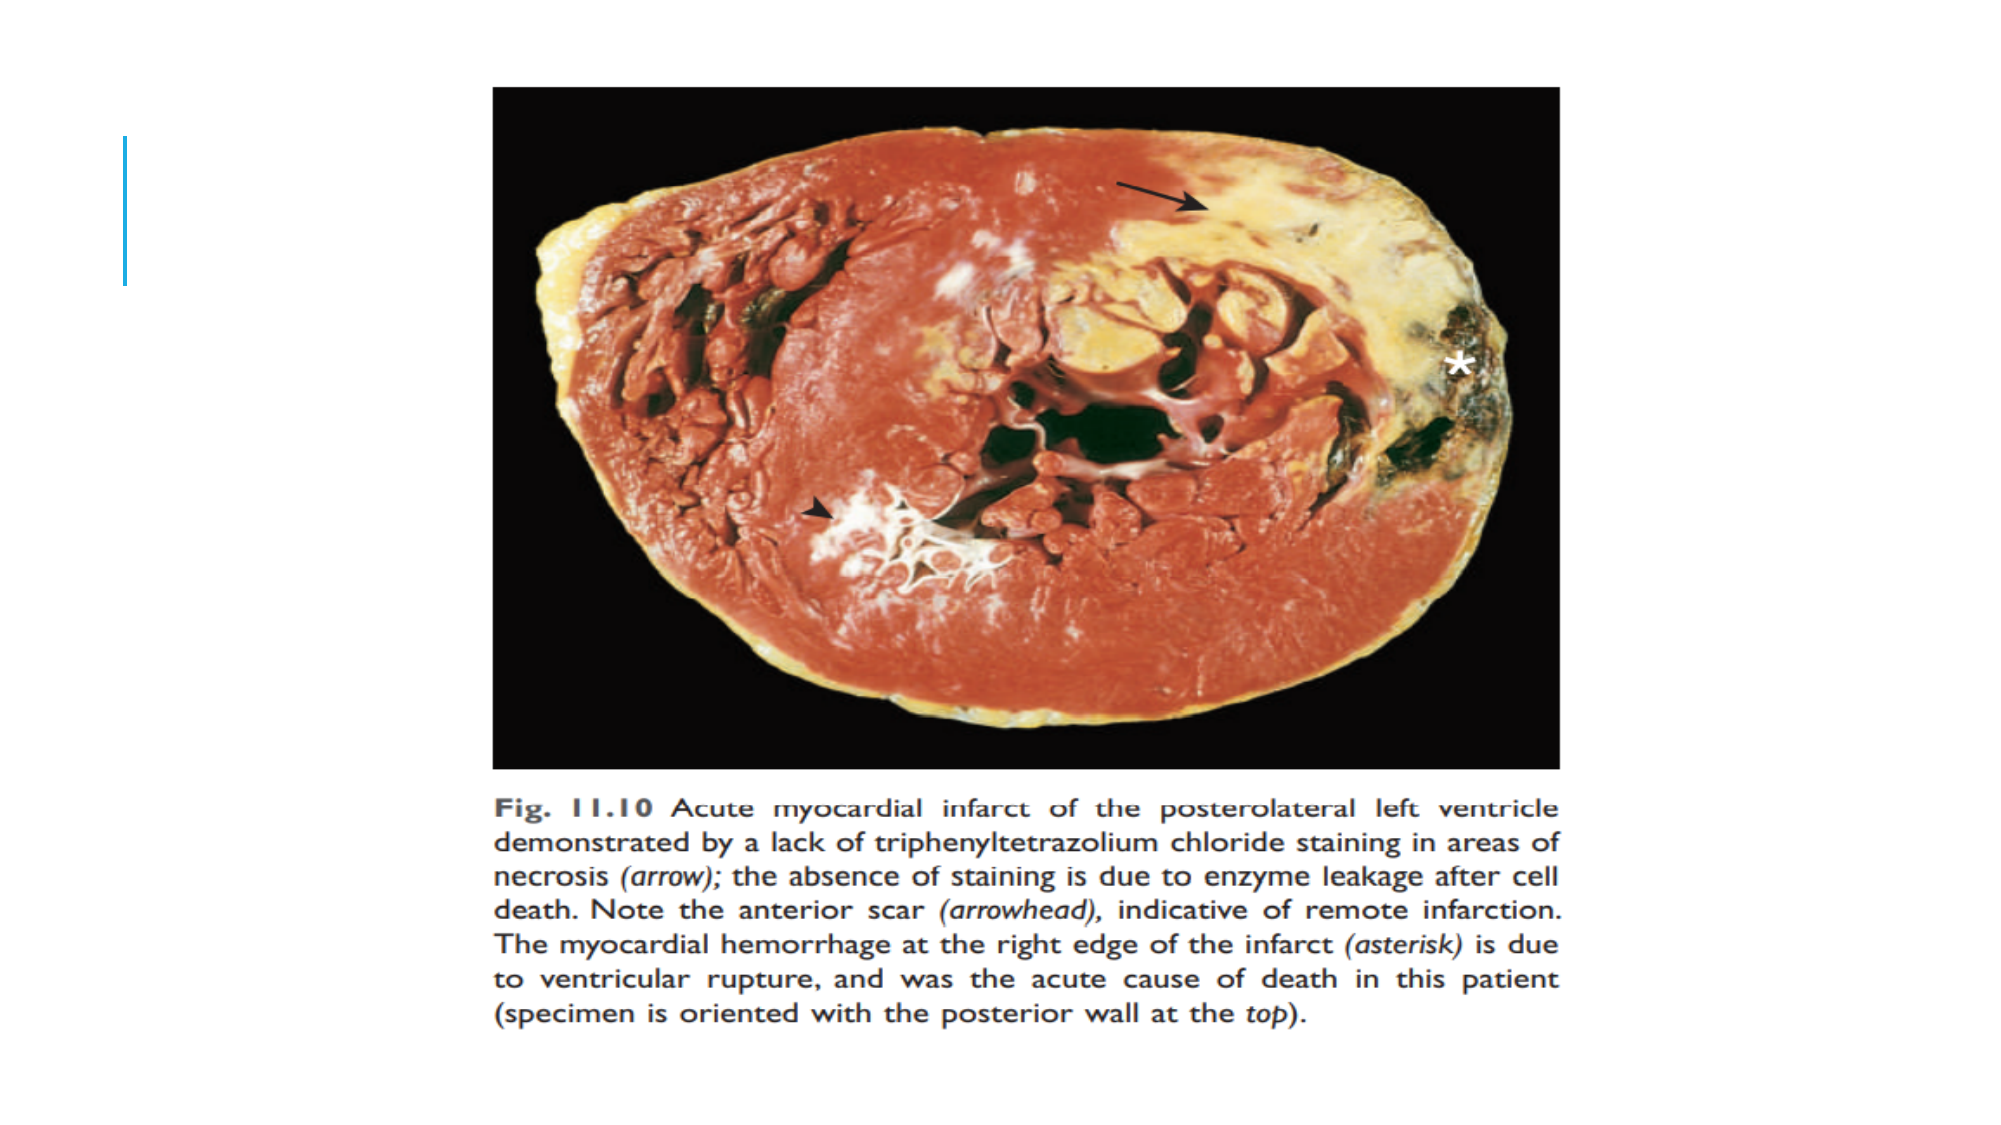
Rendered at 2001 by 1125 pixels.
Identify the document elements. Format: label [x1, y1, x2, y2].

list [436, 60, 1589, 1064]
